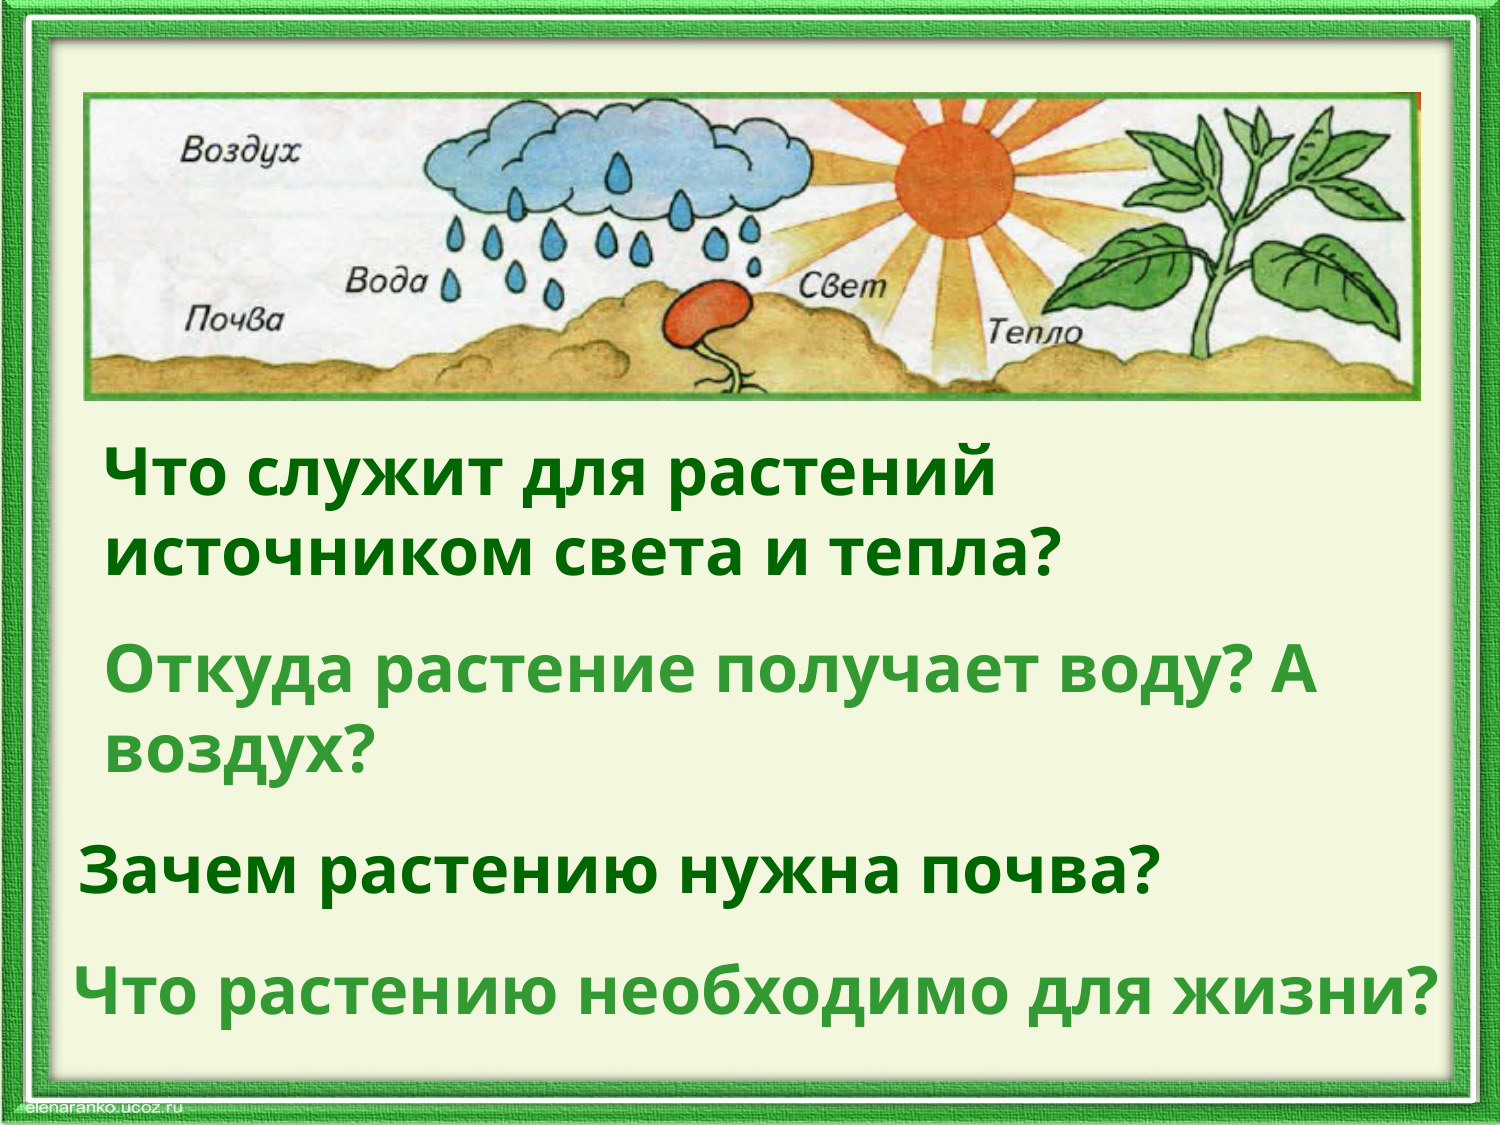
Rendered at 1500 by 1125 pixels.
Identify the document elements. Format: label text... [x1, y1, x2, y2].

text_box Что служит для растений источником света и тепла? [88, 421, 1426, 596]
text_box Что растению необходимо для жизни? [58, 940, 1455, 1036]
text_box Откуда растение получает воду? А воздух? [88, 618, 1426, 794]
picture [0, 0, 1500, 1125]
text_box Зачем растению нужна почва? [62, 819, 1177, 915]
